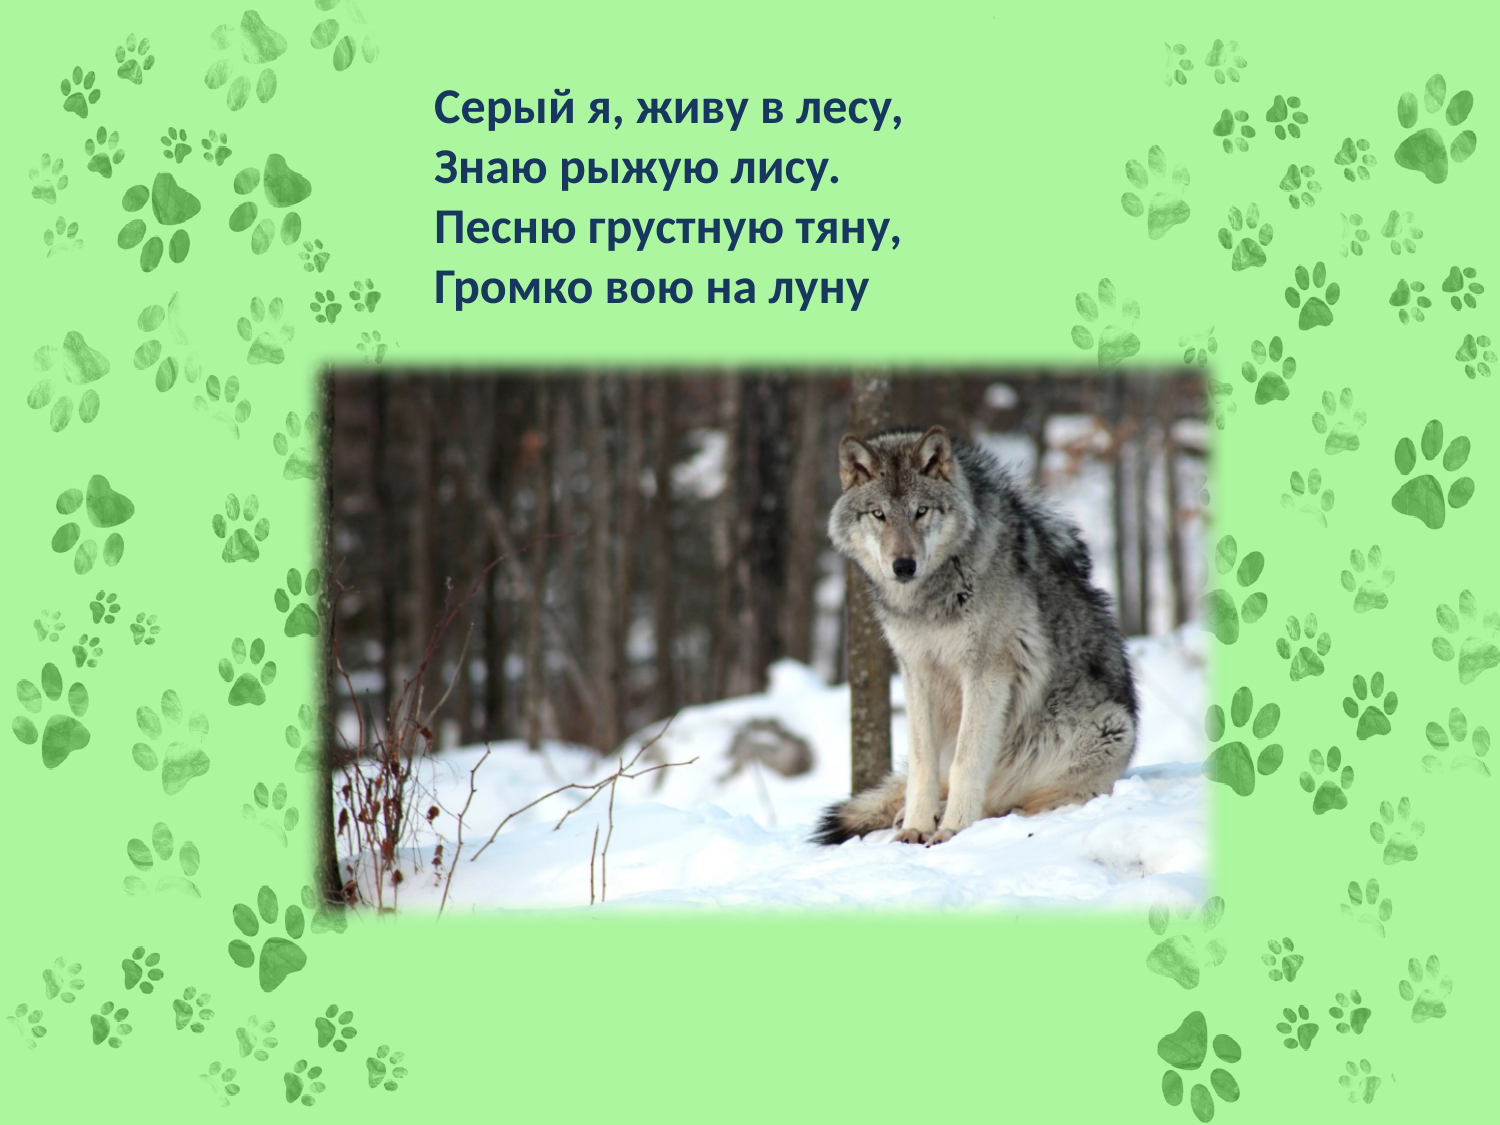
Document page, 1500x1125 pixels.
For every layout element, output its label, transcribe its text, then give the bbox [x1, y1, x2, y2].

title Серый я, живу в лесу, Знаю рыжую лису. Песню грустную тяну, Громко вою на луну [419, 0, 1500, 388]
picture [0, 0, 1500, 1125]
